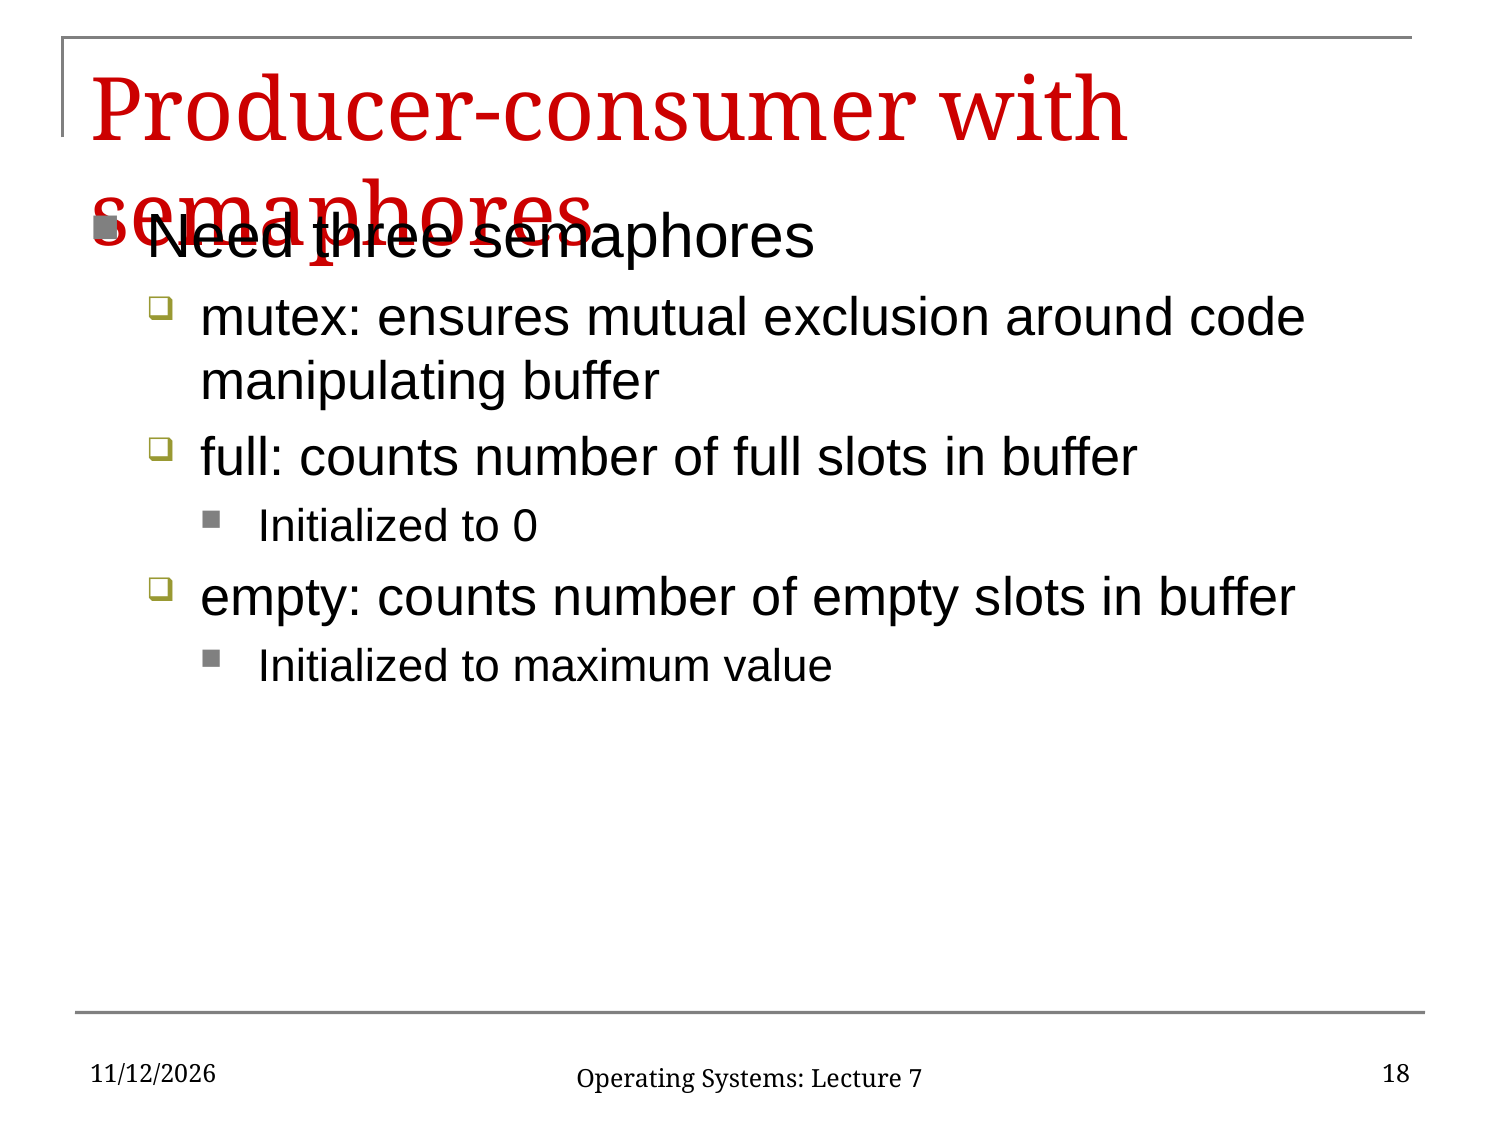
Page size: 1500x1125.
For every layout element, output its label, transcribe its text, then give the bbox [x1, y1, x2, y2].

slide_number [74, 1023, 426, 1100]
title Producer-consumer with semaphores [75, 45, 1425, 163]
list Need three semaphores mutex: ensures mutual exclusion around code manipulating buffer full: counts number of full slots in buffer Initialized to 0 empty: counts number of empty slots in buffer Initialized to maximum value [75, 187, 1425, 1006]
slide_number 18 [1074, 1023, 1426, 1100]
footer Operating Systems: Lecture 7 [512, 1024, 988, 1101]
